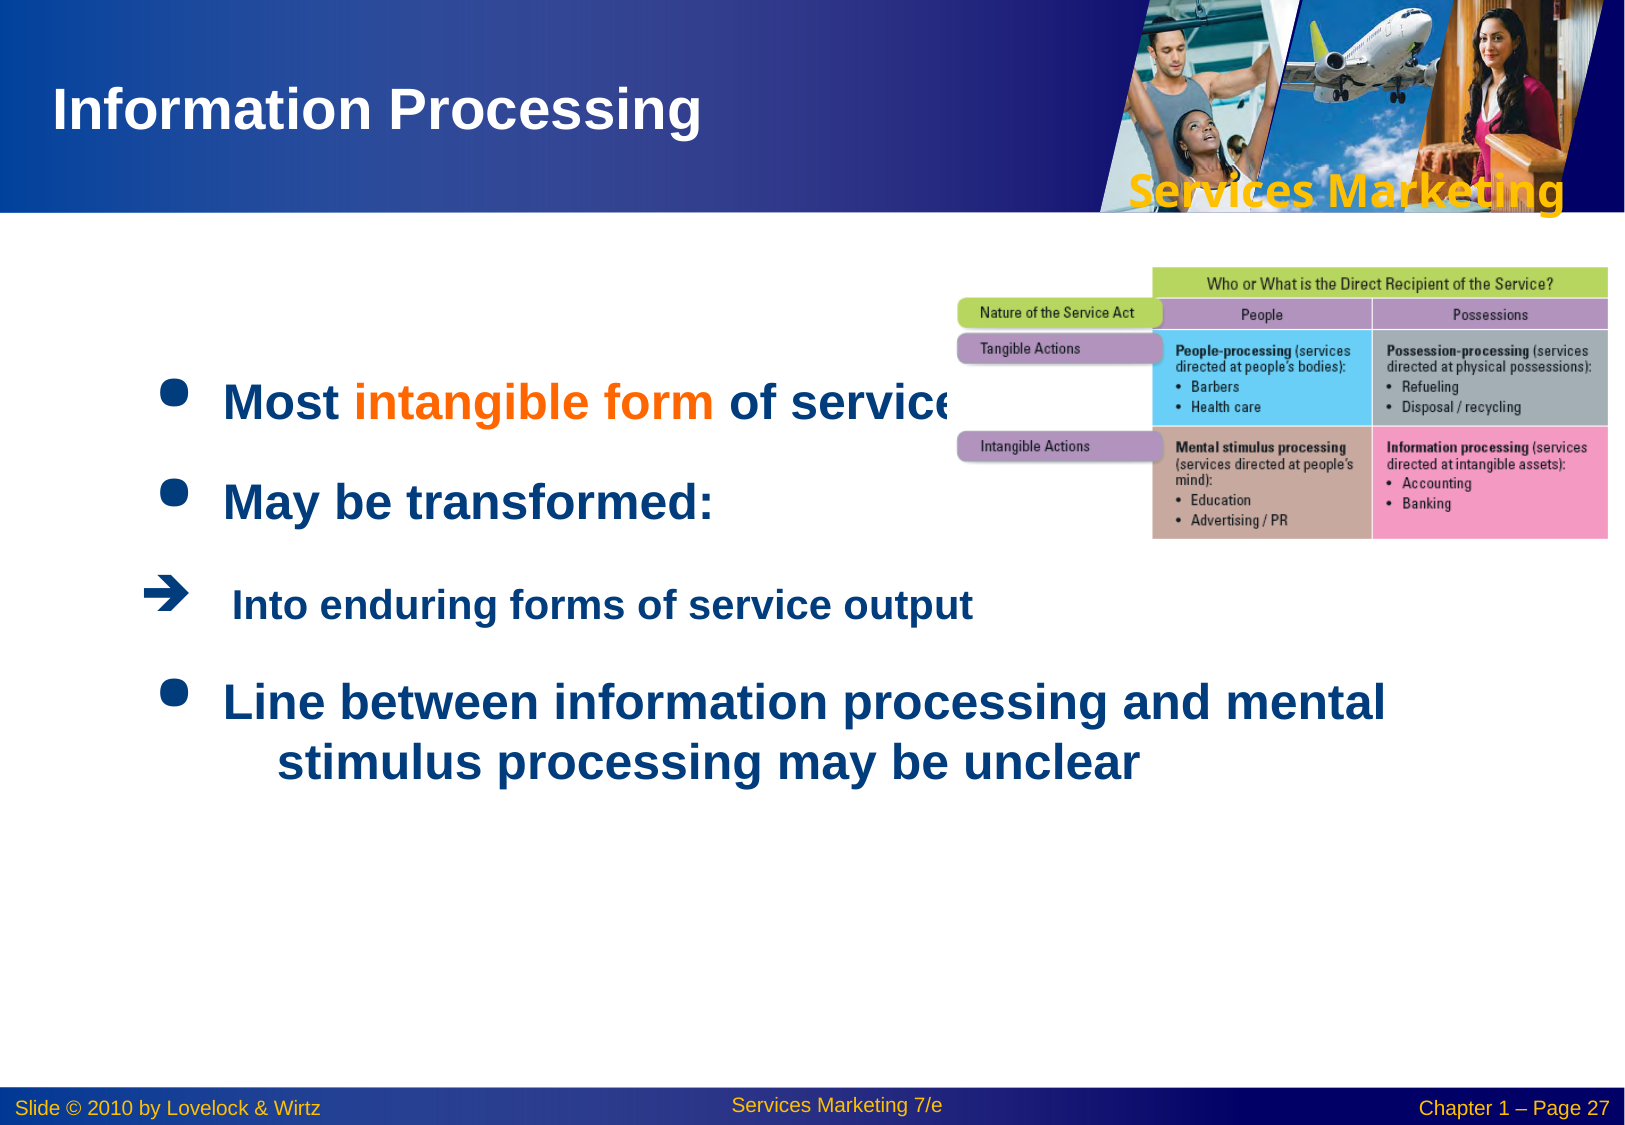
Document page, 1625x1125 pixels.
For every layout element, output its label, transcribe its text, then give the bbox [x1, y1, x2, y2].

text_box Most intangible form of service May be transformed: Into enduring forms of service output Line between information processing and mental stimulus processing may be unclear [48, 360, 1539, 1002]
picture [1100, 0, 1604, 213]
picture [1546, 187, 1556, 202]
picture [1162, 186, 1172, 192]
picture [947, 237, 1625, 558]
title Information Processing [36, 37, 1088, 176]
